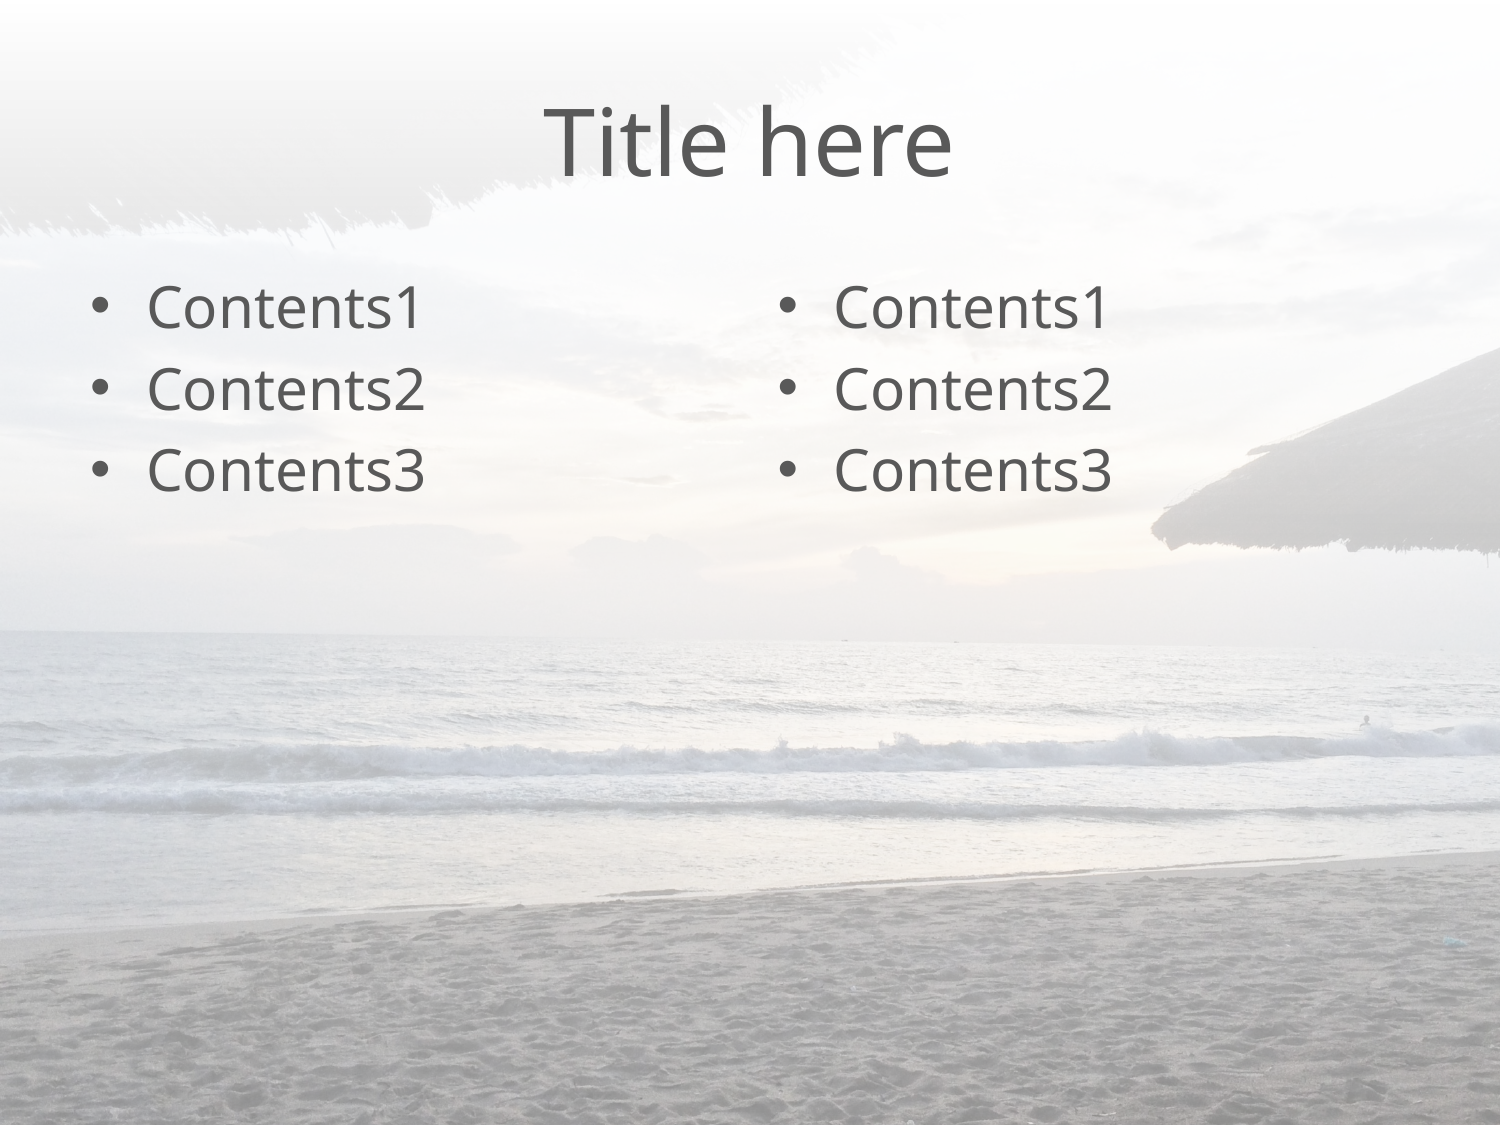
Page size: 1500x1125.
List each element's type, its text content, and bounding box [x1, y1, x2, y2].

text_box [0, 0, 1500, 1125]
list Contents1 Contents2 Contents3 [75, 262, 738, 1005]
title Title here [75, 45, 1425, 233]
list Contents1 Contents2 Contents3 [762, 262, 1425, 1005]
